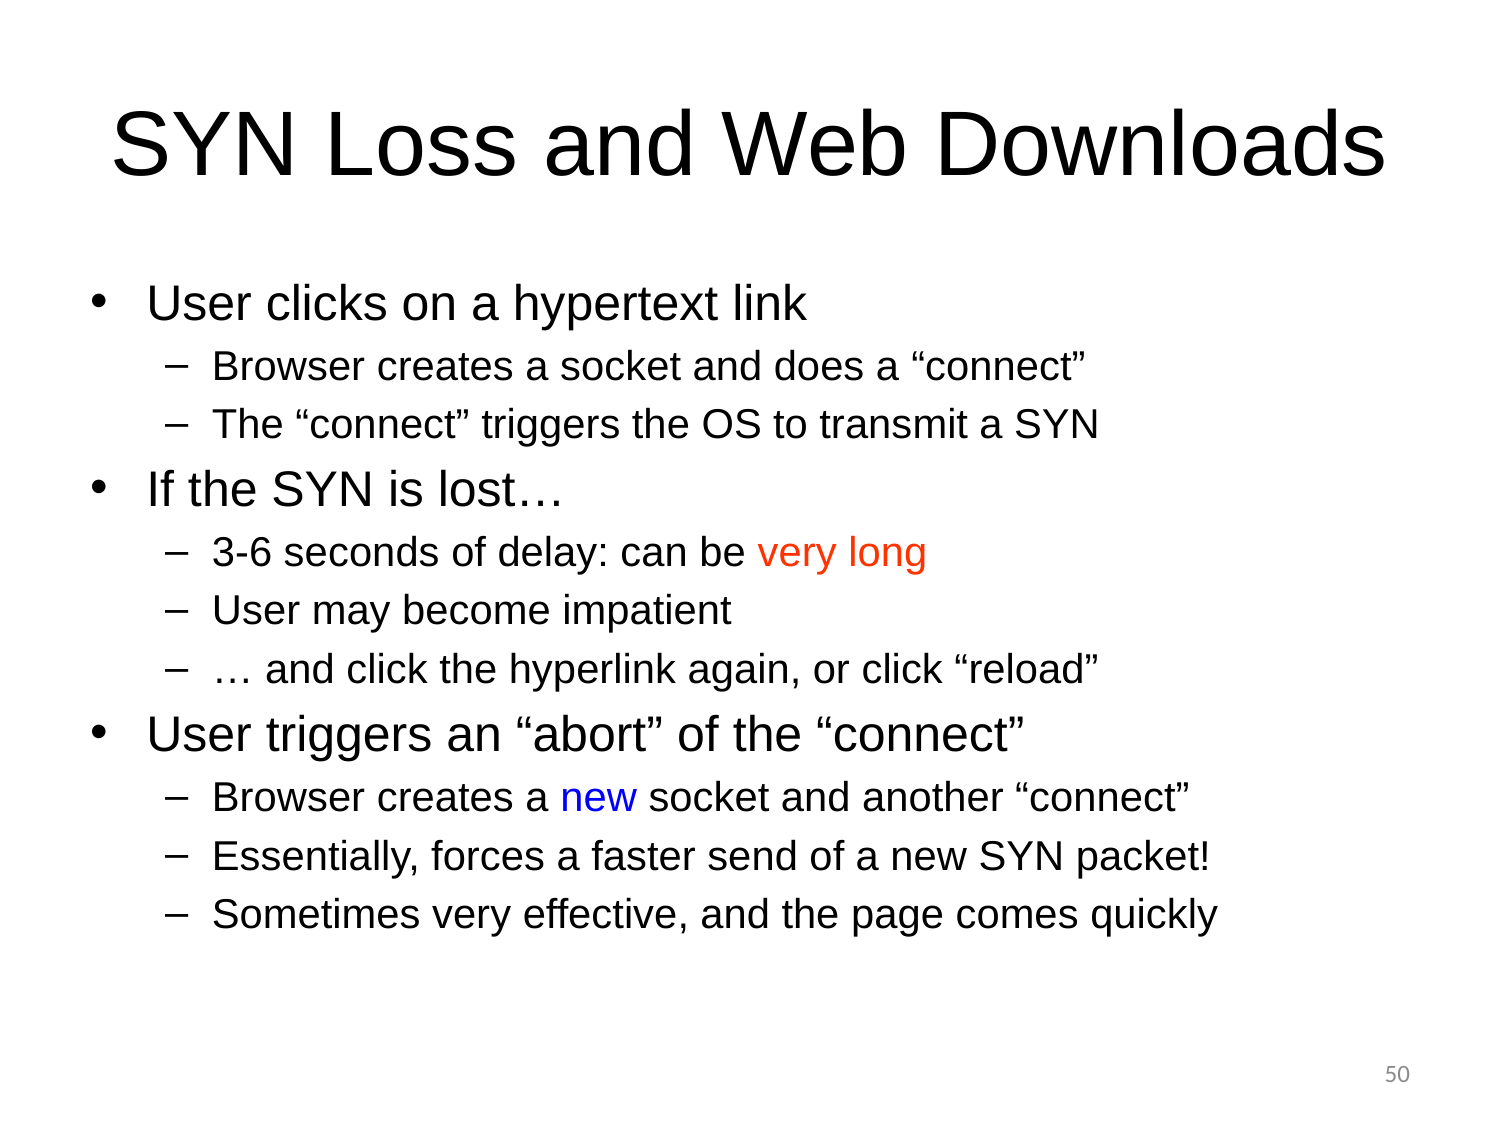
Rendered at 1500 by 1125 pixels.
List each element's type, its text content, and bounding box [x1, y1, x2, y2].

title SYN Loss and Web Downloads [75, 45, 1425, 233]
list User clicks on a hypertext link Browser creates a socket and does a “connect” The “connect” triggers the OS to transmit a SYN If the SYN is lost… 3-6 seconds of delay: can be very long User may become impatient … and click the hyperlink again, or click “reload” User triggers an “abort” of the “connect” Browser creates a new socket and another “connect” Essentially, forces a faster send of a new SYN packet! Sometimes very effective, and the page comes quickly [75, 262, 1425, 1005]
slide_number 50 [1074, 1042, 1425, 1103]
